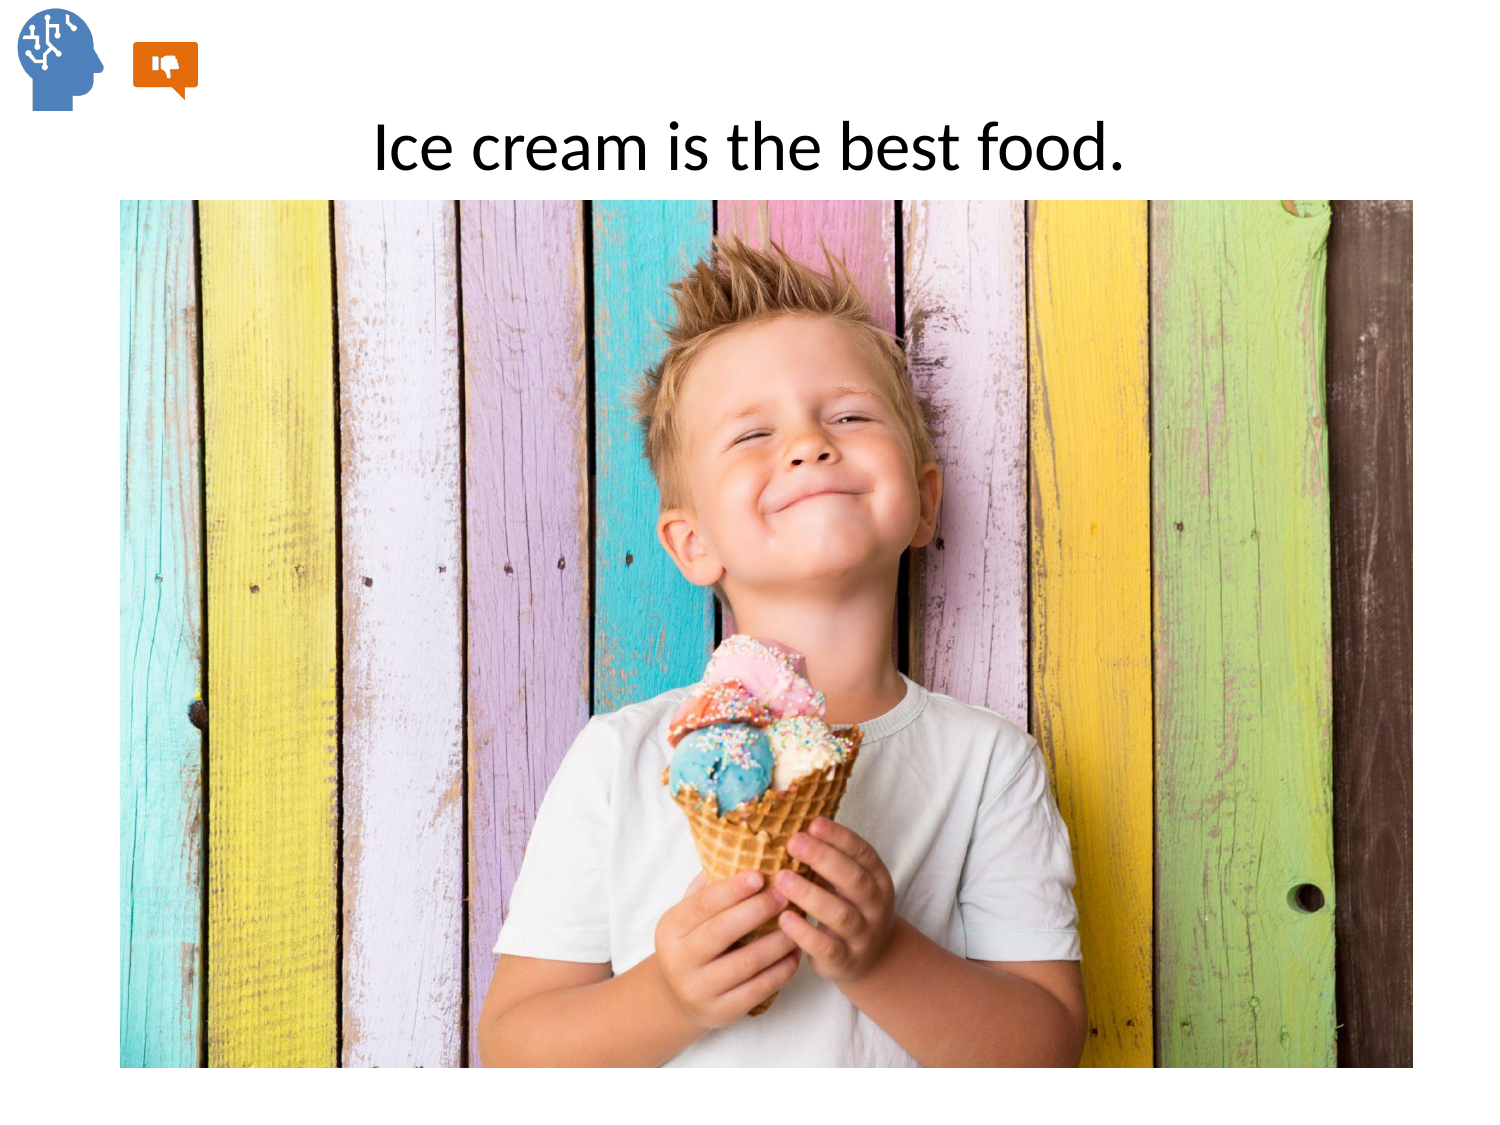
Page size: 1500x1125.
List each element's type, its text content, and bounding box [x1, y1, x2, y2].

picture [120, 25, 211, 116]
picture [120, 200, 1413, 1068]
text_box Ice cream is the best food. [7, 84, 1493, 200]
text_box [0, 0, 115, 89]
